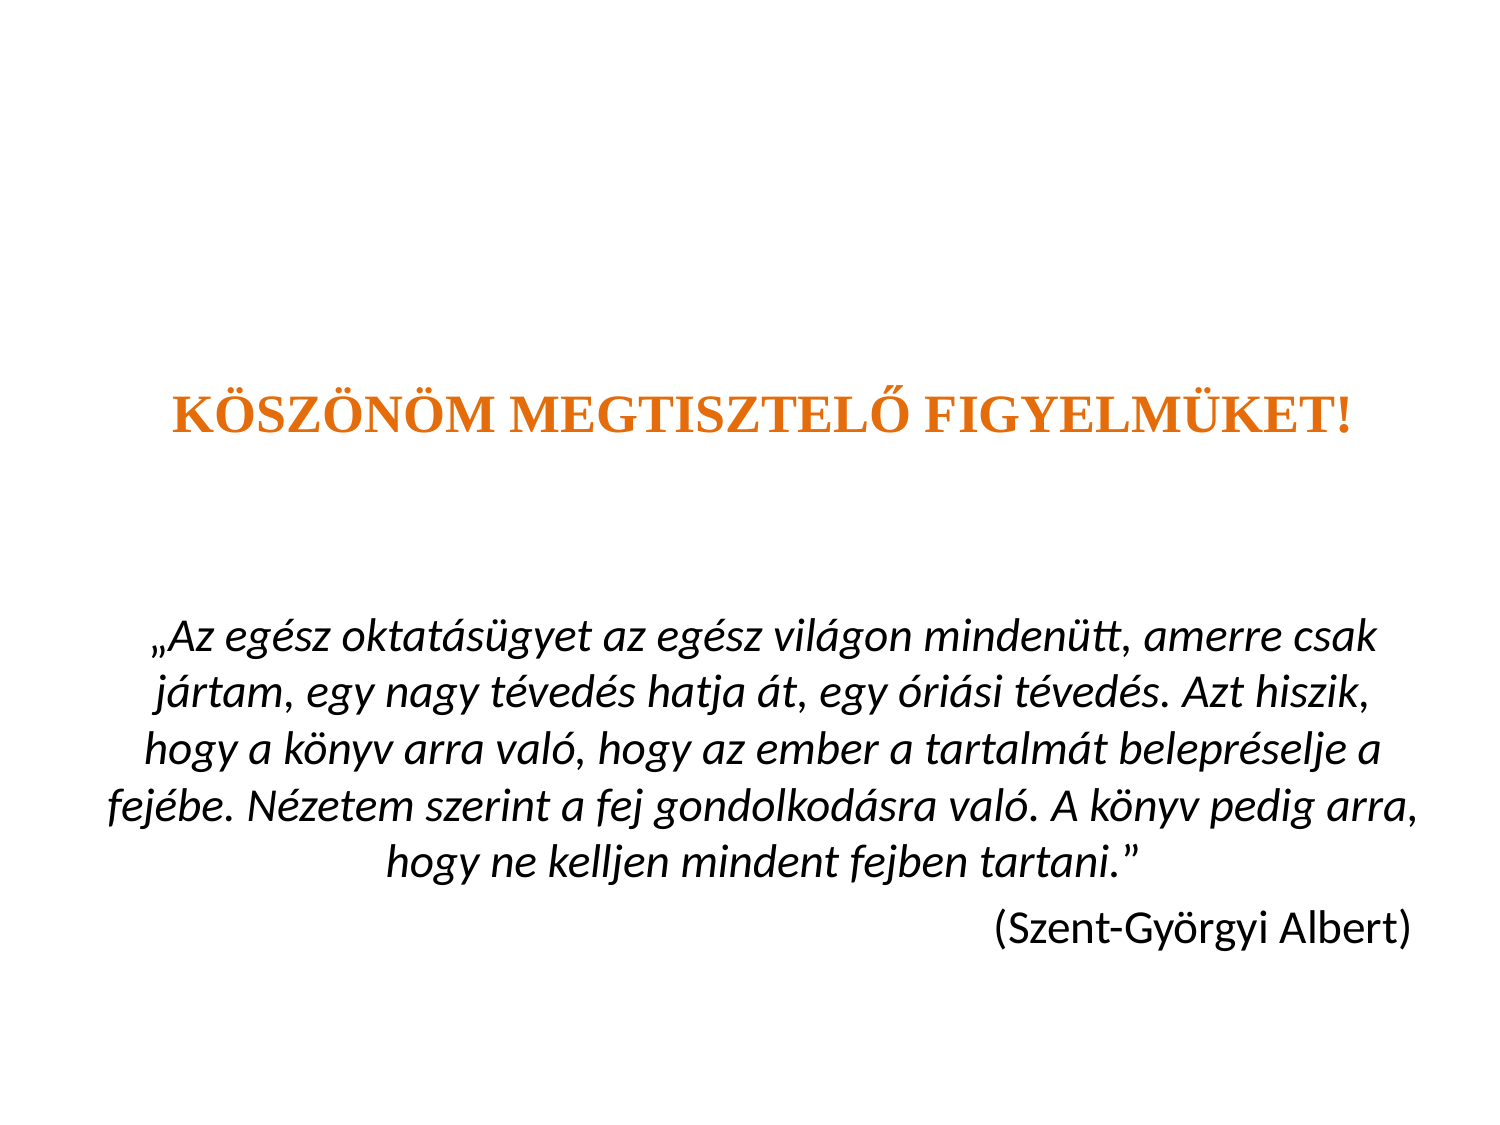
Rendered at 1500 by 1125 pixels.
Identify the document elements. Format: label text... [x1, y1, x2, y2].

list KÖSZÖNÖM MEGTISZTELŐ FIGYELMÜKET! „Az egész oktatásügyet az egész világon mindenütt, amerre csak jártam, egy nagy tévedés hatja át, egy óriási tévedés. Azt hiszik, hogy a könyv arra való, hogy az ember a tartalmát belepréselje a fejébe. Nézetem szerint a fej gondolkodásra való. A könyv pedig arra, hogy ne kelljen mindent fejben tartani.” (Szent-Györgyi Albert) [88, 125, 1439, 965]
